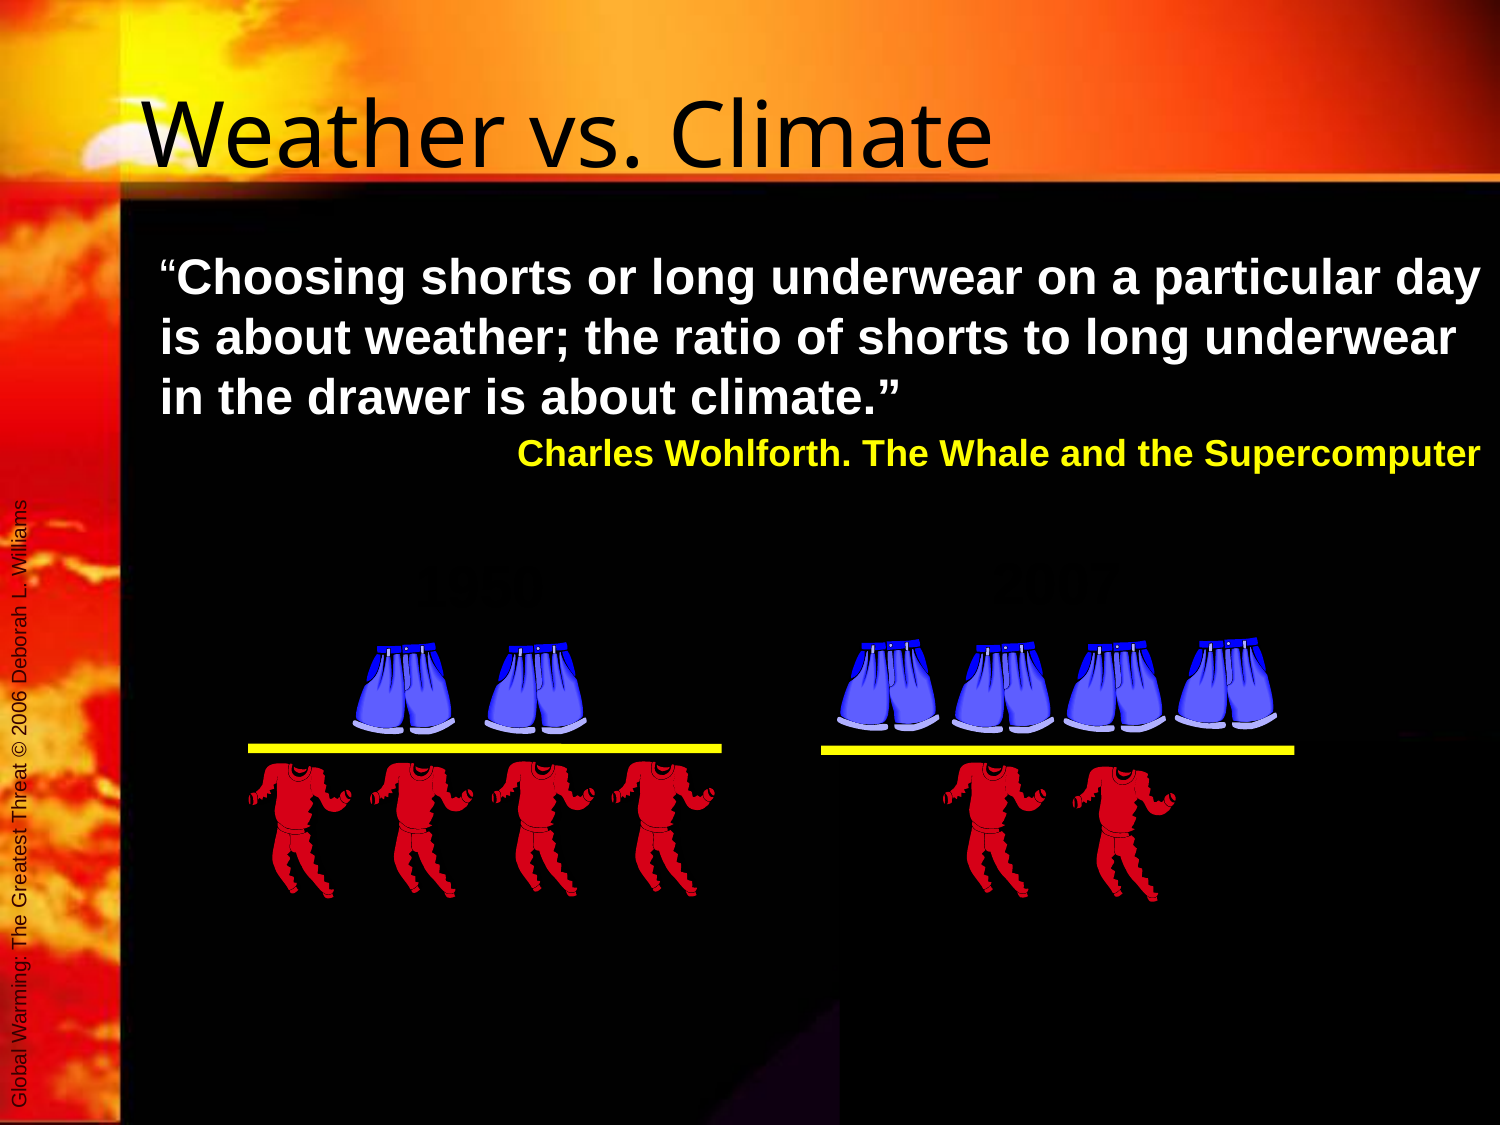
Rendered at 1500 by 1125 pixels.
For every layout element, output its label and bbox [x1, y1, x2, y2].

picture [0, 0, 1500, 1125]
text_box [144, 237, 1500, 903]
